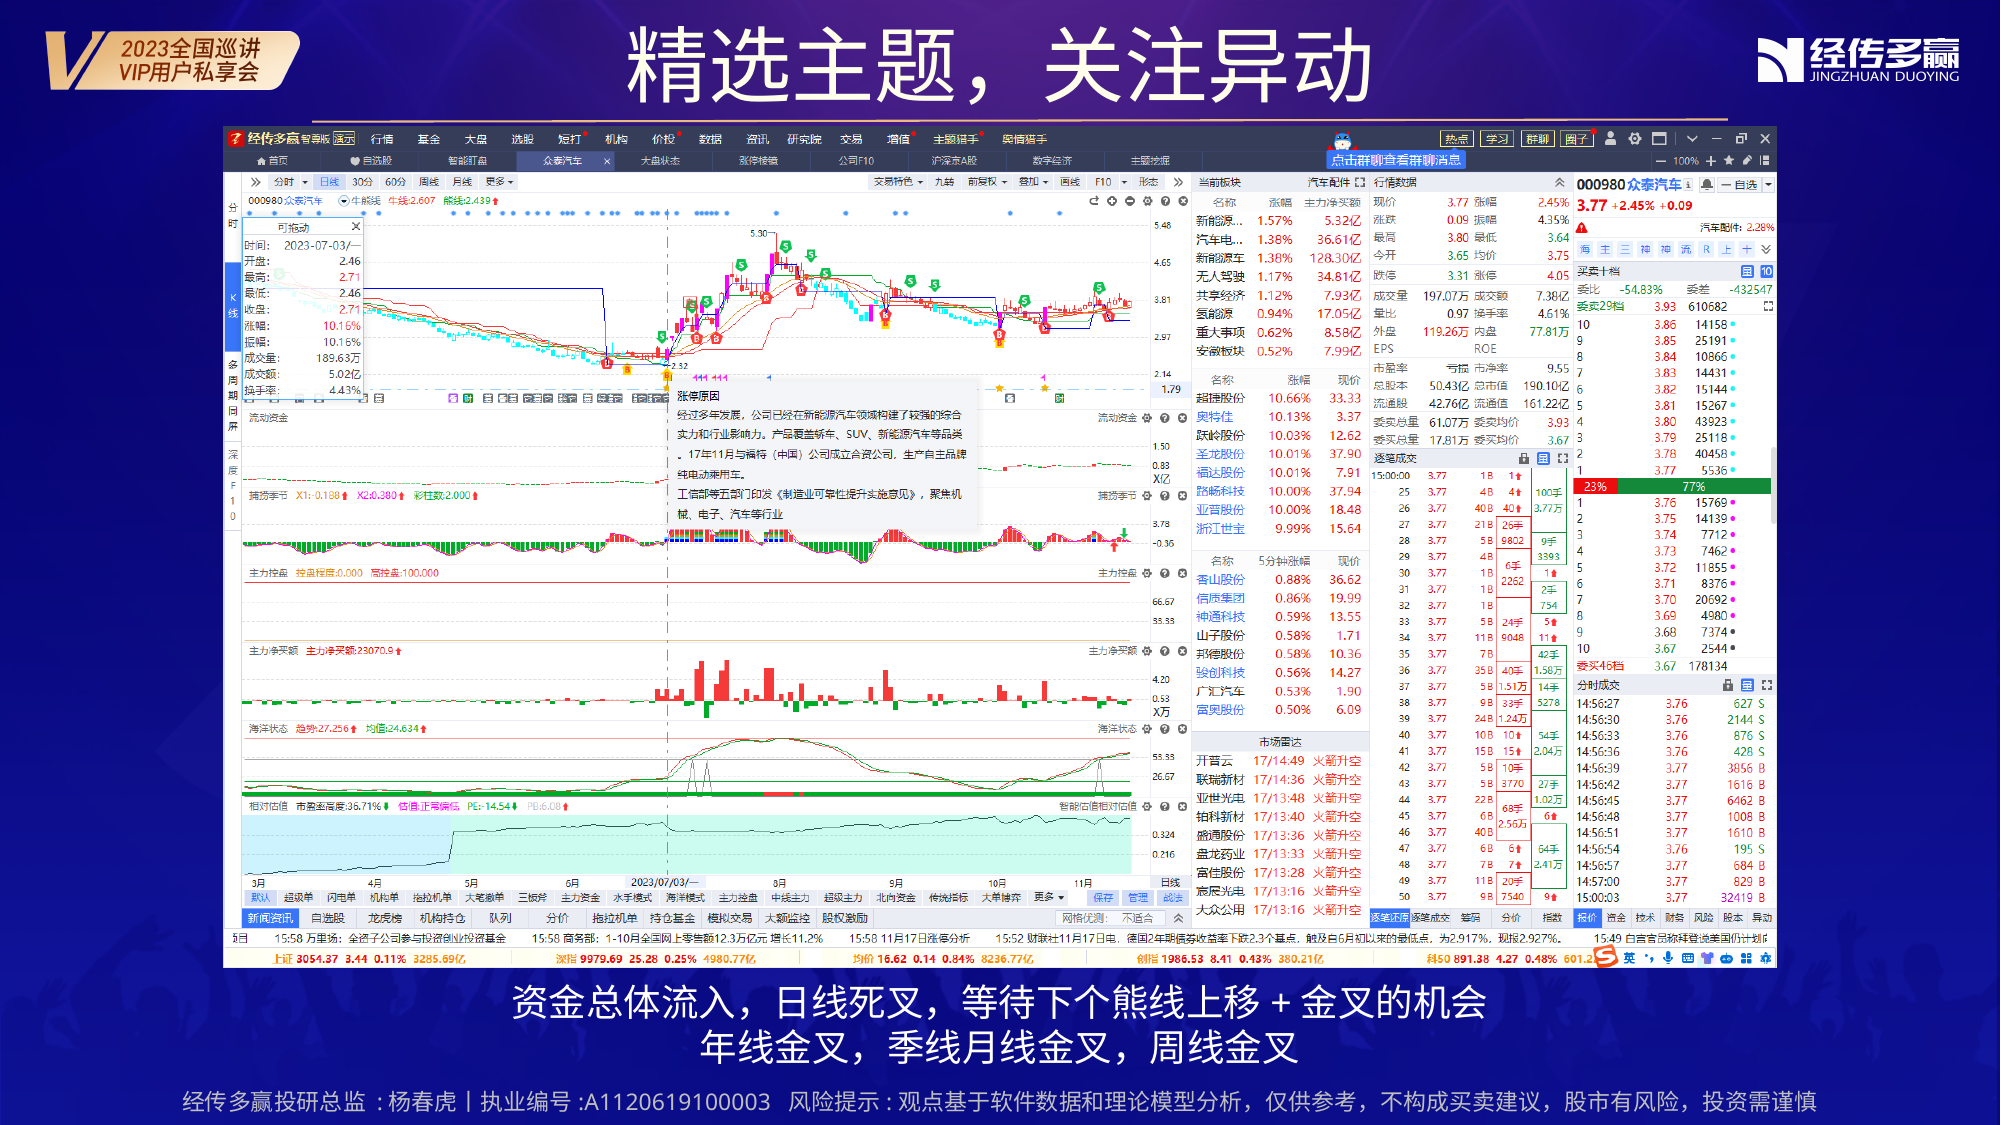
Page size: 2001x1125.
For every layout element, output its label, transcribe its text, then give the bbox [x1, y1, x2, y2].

text_box 资金总体流入，日线死叉，等待下个熊线上移+金叉的机会 年线金叉，季线月线金叉，周线金叉 [207, 971, 1793, 1077]
text_box 精选主题，关注异动 [536, 6, 1464, 121]
picture [0, 0, 2000, 1125]
